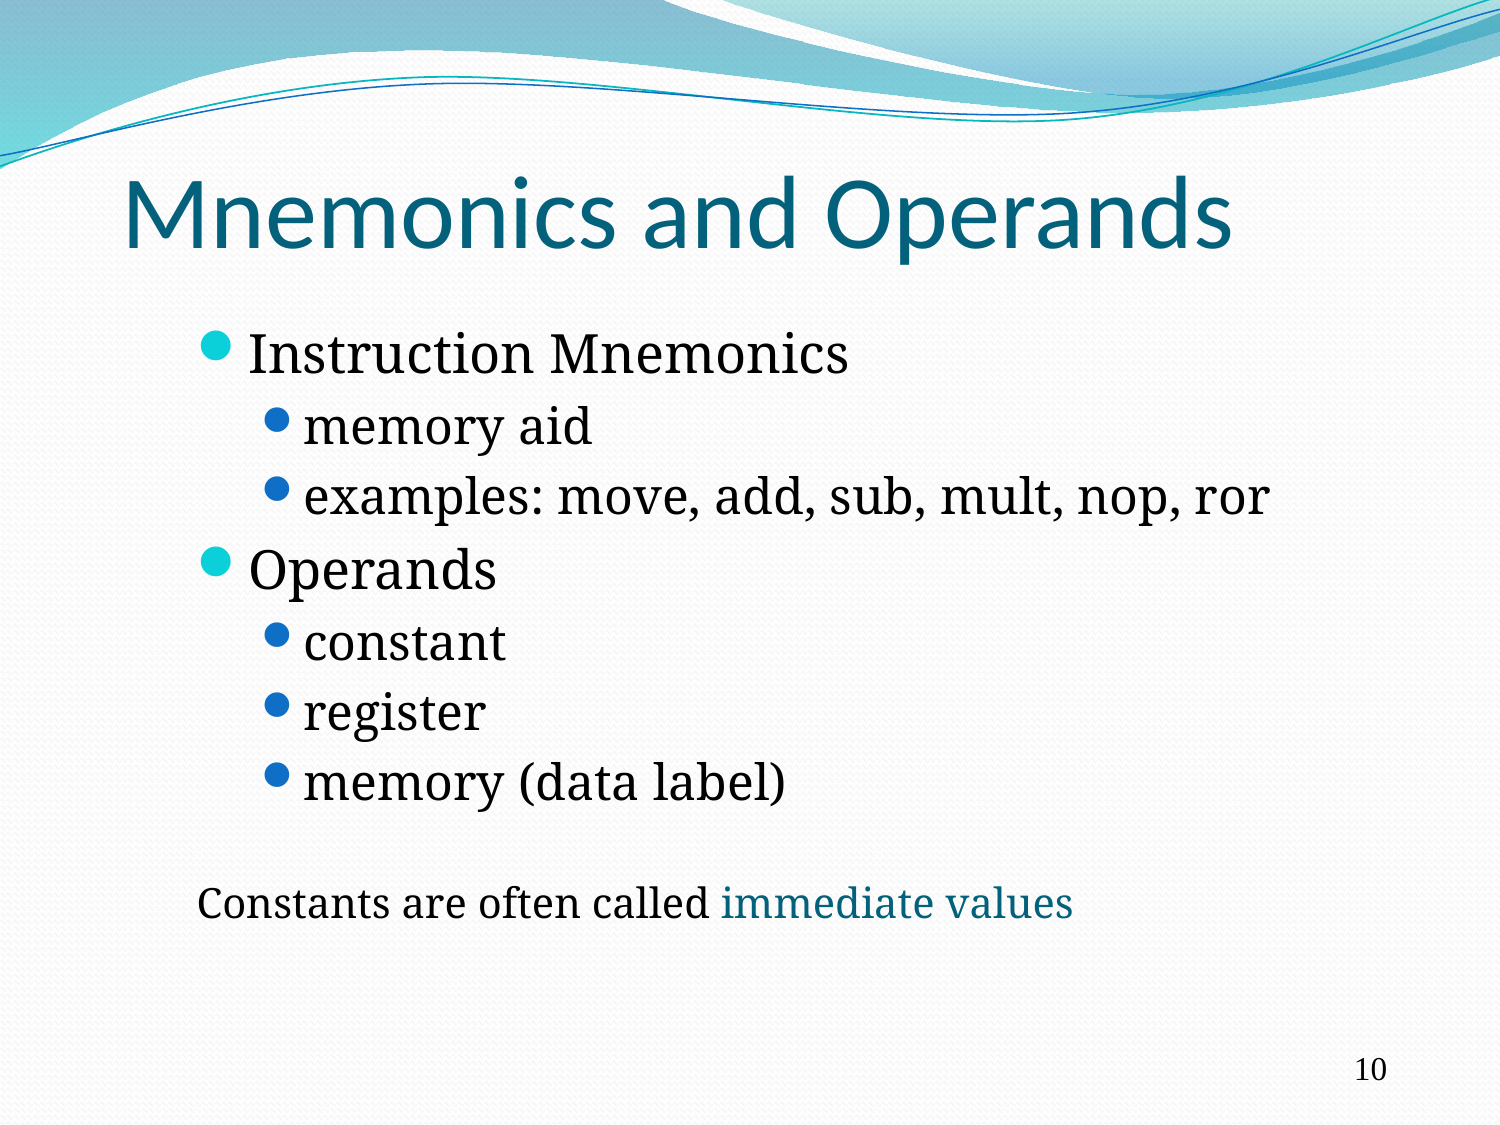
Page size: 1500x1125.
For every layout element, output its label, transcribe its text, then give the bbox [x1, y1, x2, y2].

text_box Mnemonics and Operands [106, 137, 1382, 238]
text_box Instruction Mnemonics memory aid examples: move, add, sub, mult, nop, ror Operands constant register memory (data label) Constants are often called immediate values [181, 312, 1332, 1050]
slide_number 10 [1224, 1025, 1388, 1088]
